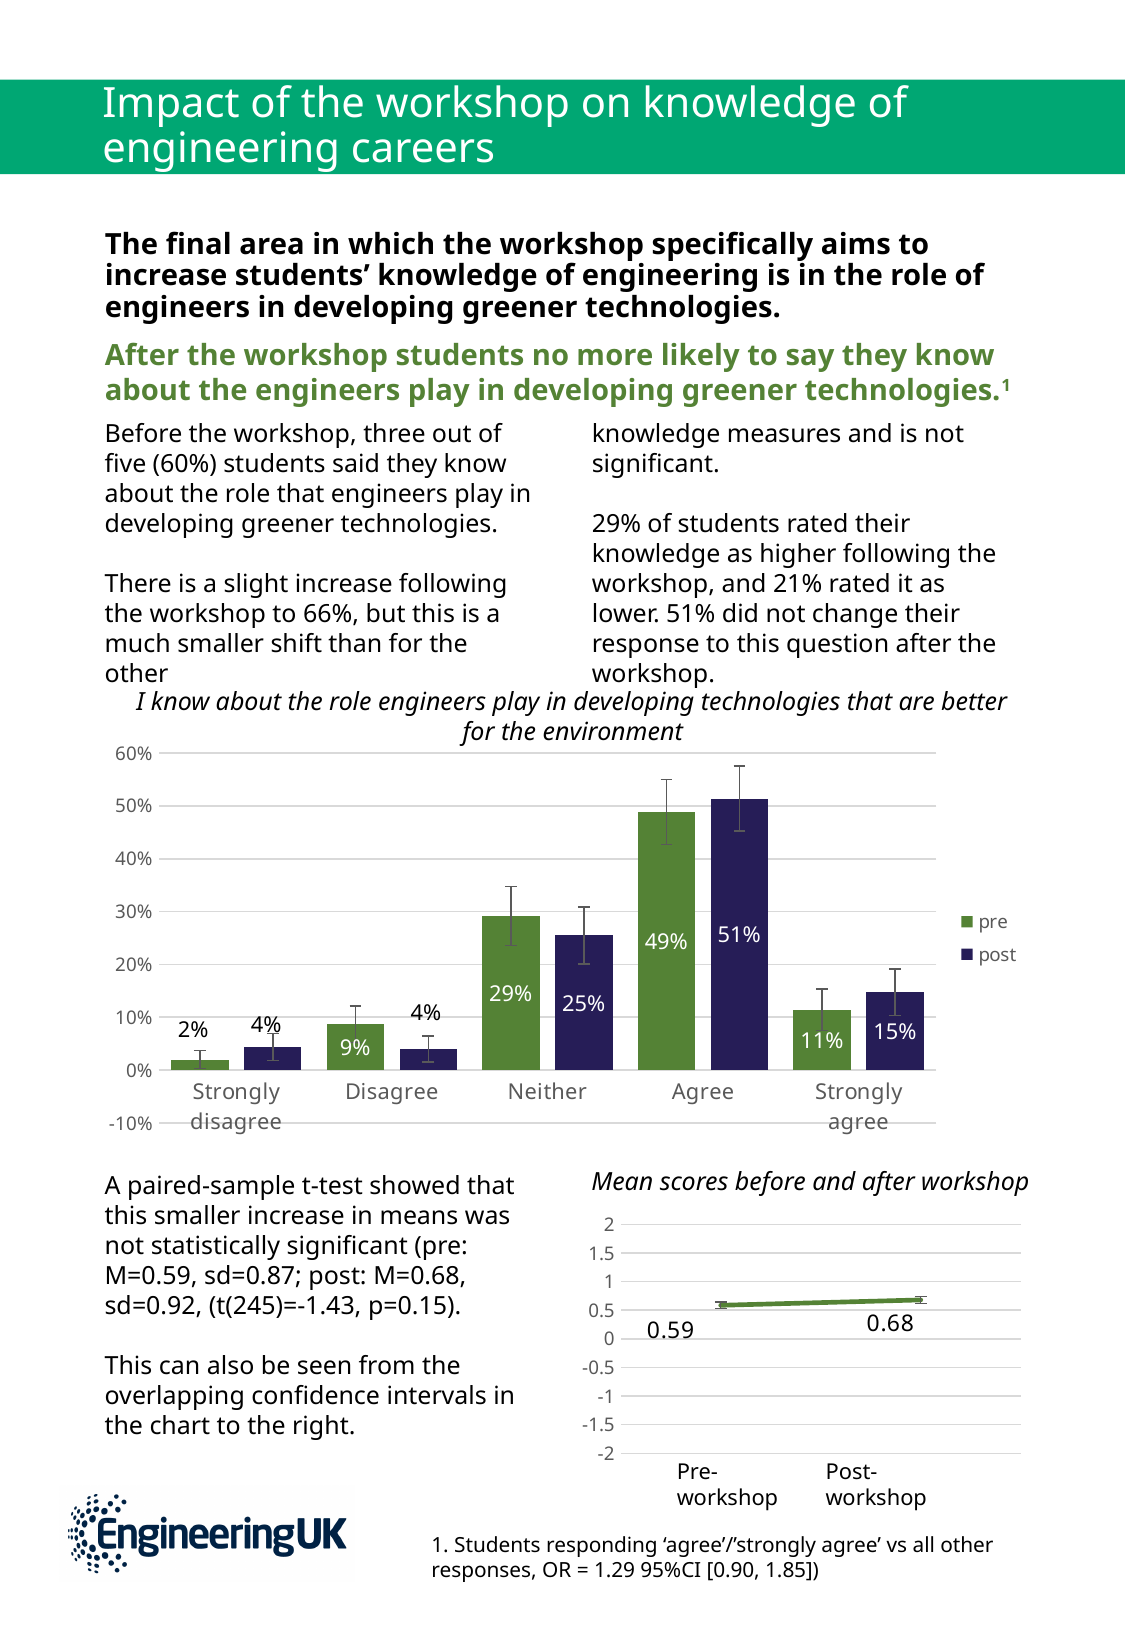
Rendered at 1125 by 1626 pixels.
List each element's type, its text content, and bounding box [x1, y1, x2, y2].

text_box After the workshop students no more likely to say they know about the engineers play in developing greener technologies.1 [90, 328, 1035, 414]
text_box Mean scores before and after workshop [562, 1158, 1060, 1203]
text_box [662, 1450, 991, 1492]
text_box Before the workshop, three out of five (60%) students said they know about the role that engineers play in developing greener technologies. There is a slight increase following the workshop to 66%, but this is a much smaller shift than for the other knowledge measures and is not significant. 29% of students rated their knowledge as higher following the workshop, and 21% rated it as lower. 51% did not change their response to this question after the workshop. [89, 410, 1035, 731]
chart [89, 731, 1035, 1145]
text_box A paired-sample t-test showed that this smaller increase in means was not statistically significant (pre: M=0.59, sd=0.87; post: M=0.68, sd=0.92, (t(245)=-1.43, p=0.15). This can also be seen from the overlapping confidence intervals in the chart to the right. [89, 1162, 563, 1447]
text_box Impact of the workshop on knowledge of engineering careers [0, 79, 1125, 175]
picture [59, 1485, 355, 1582]
text_box 1. Students responding ‘agree’/’strongly agree’ vs all other responses, OR = 1.29 95%CI [0.90, 1.85]) [416, 1524, 1066, 1590]
chart [572, 1205, 1030, 1472]
text_box I know about the role engineers play in developing technologies that are better for the environment [110, 678, 1035, 731]
list The final area in which the workshop specifically aims to increase students’ knowledge of engineering is in the role of engineers in developing greener technologies. [89, 221, 1035, 317]
